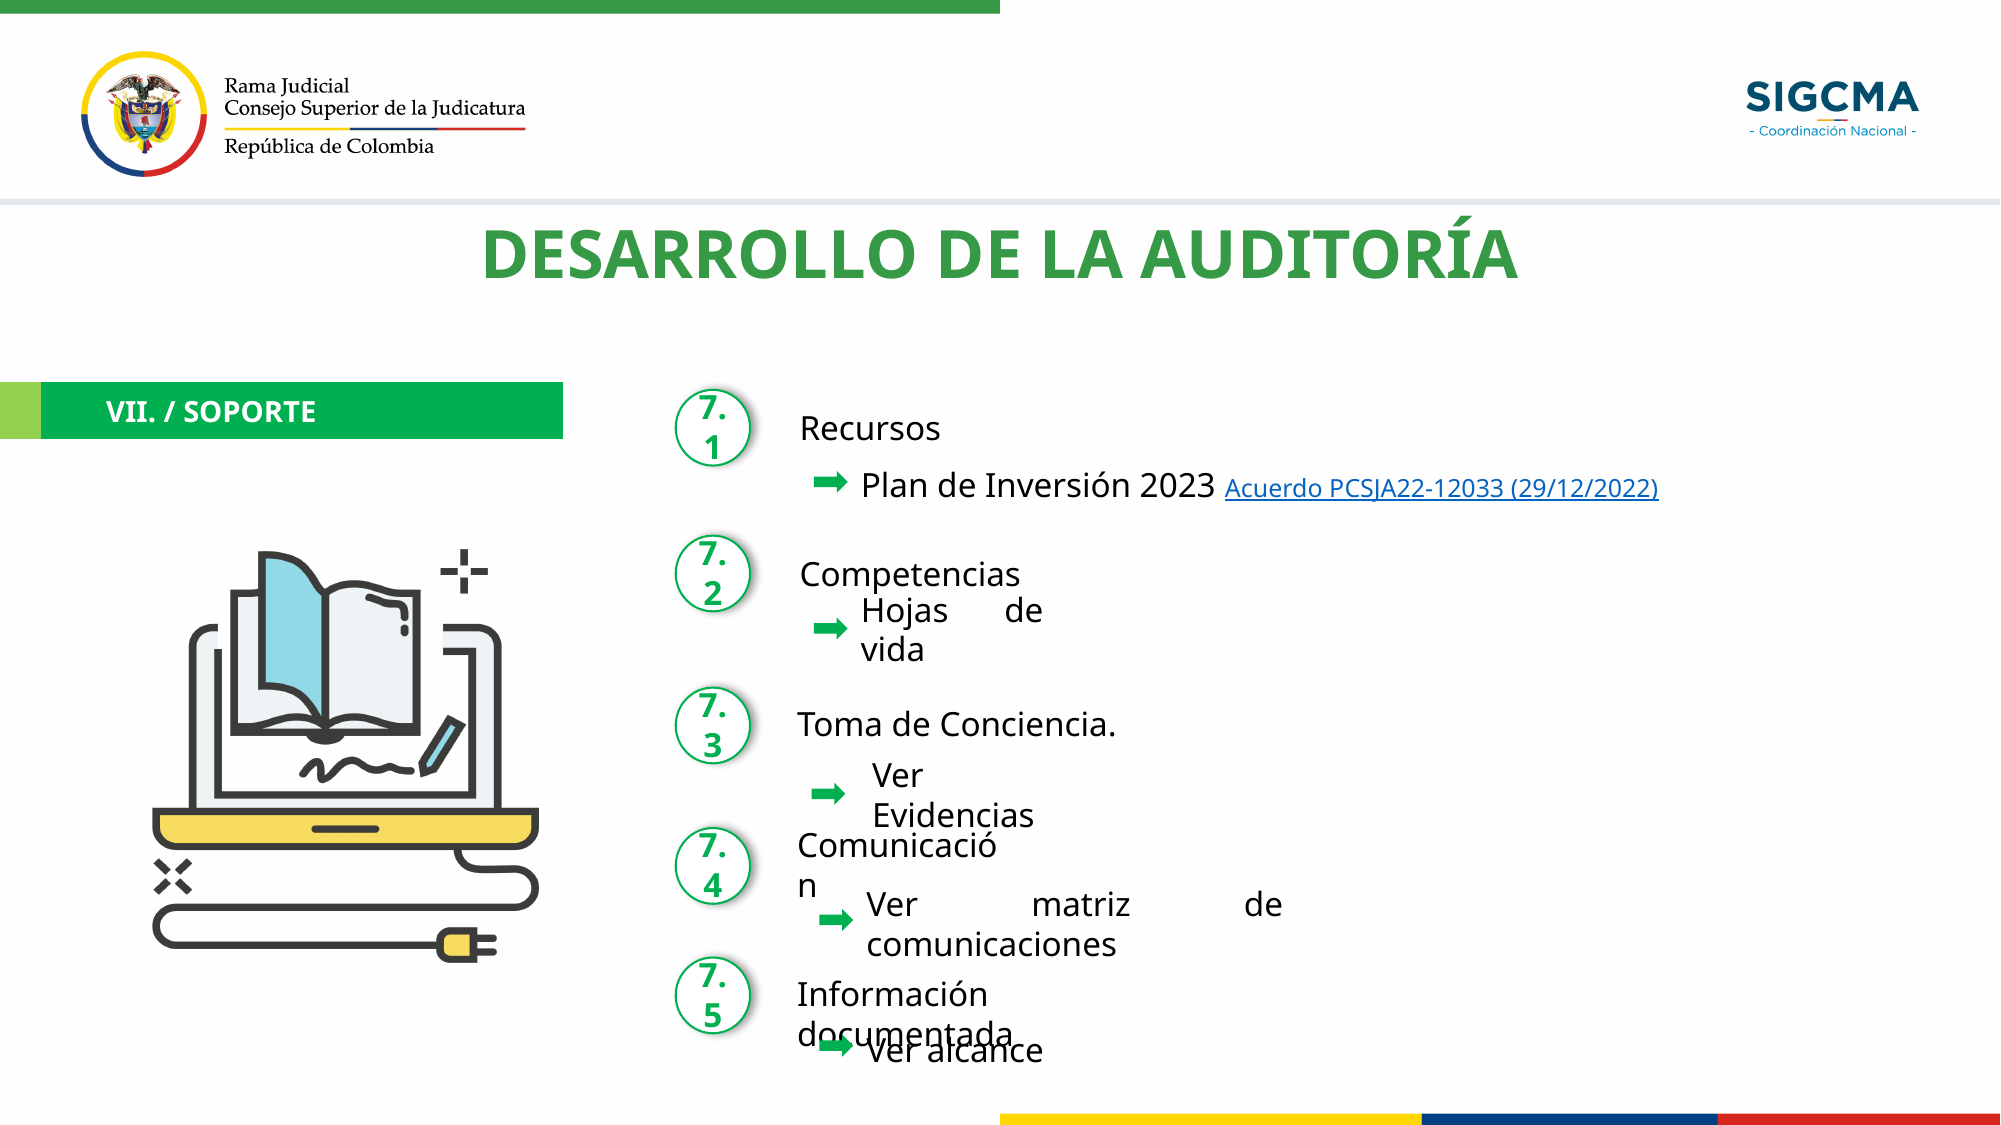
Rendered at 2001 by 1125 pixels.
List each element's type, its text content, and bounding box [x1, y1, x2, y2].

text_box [675, 687, 751, 764]
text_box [0, 383, 563, 439]
text_box Hojas de vida [846, 581, 1059, 676]
text_box Recursos [784, 399, 1339, 455]
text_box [675, 389, 751, 466]
text_box [819, 909, 854, 931]
text_box [819, 1034, 854, 1057]
text_box DESARROLLO DE LA AUDITORÍA [0, 217, 2000, 297]
text_box [813, 470, 848, 493]
text_box Plan de Inversión 2023 Acuerdo PCSJA22-12033 (29/12/2022) [846, 456, 1707, 512]
picture [0, 0, 2000, 217]
picture [0, 297, 2000, 1125]
text_box [152, 549, 539, 963]
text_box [675, 535, 751, 612]
text_box [813, 617, 848, 640]
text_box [675, 827, 751, 904]
text_box Comunicación [782, 816, 1032, 911]
text_box Ver Evidencias [857, 746, 1098, 842]
text_box Competencias [784, 546, 1059, 601]
text_box [811, 782, 846, 805]
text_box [675, 957, 751, 1034]
text_box Información documentada [782, 965, 1188, 1061]
text_box Ver matriz de comunicaciones [851, 875, 1299, 971]
text_box Ver alcance [851, 1021, 1299, 1077]
text_box Toma de Conciencia. [782, 695, 1176, 751]
